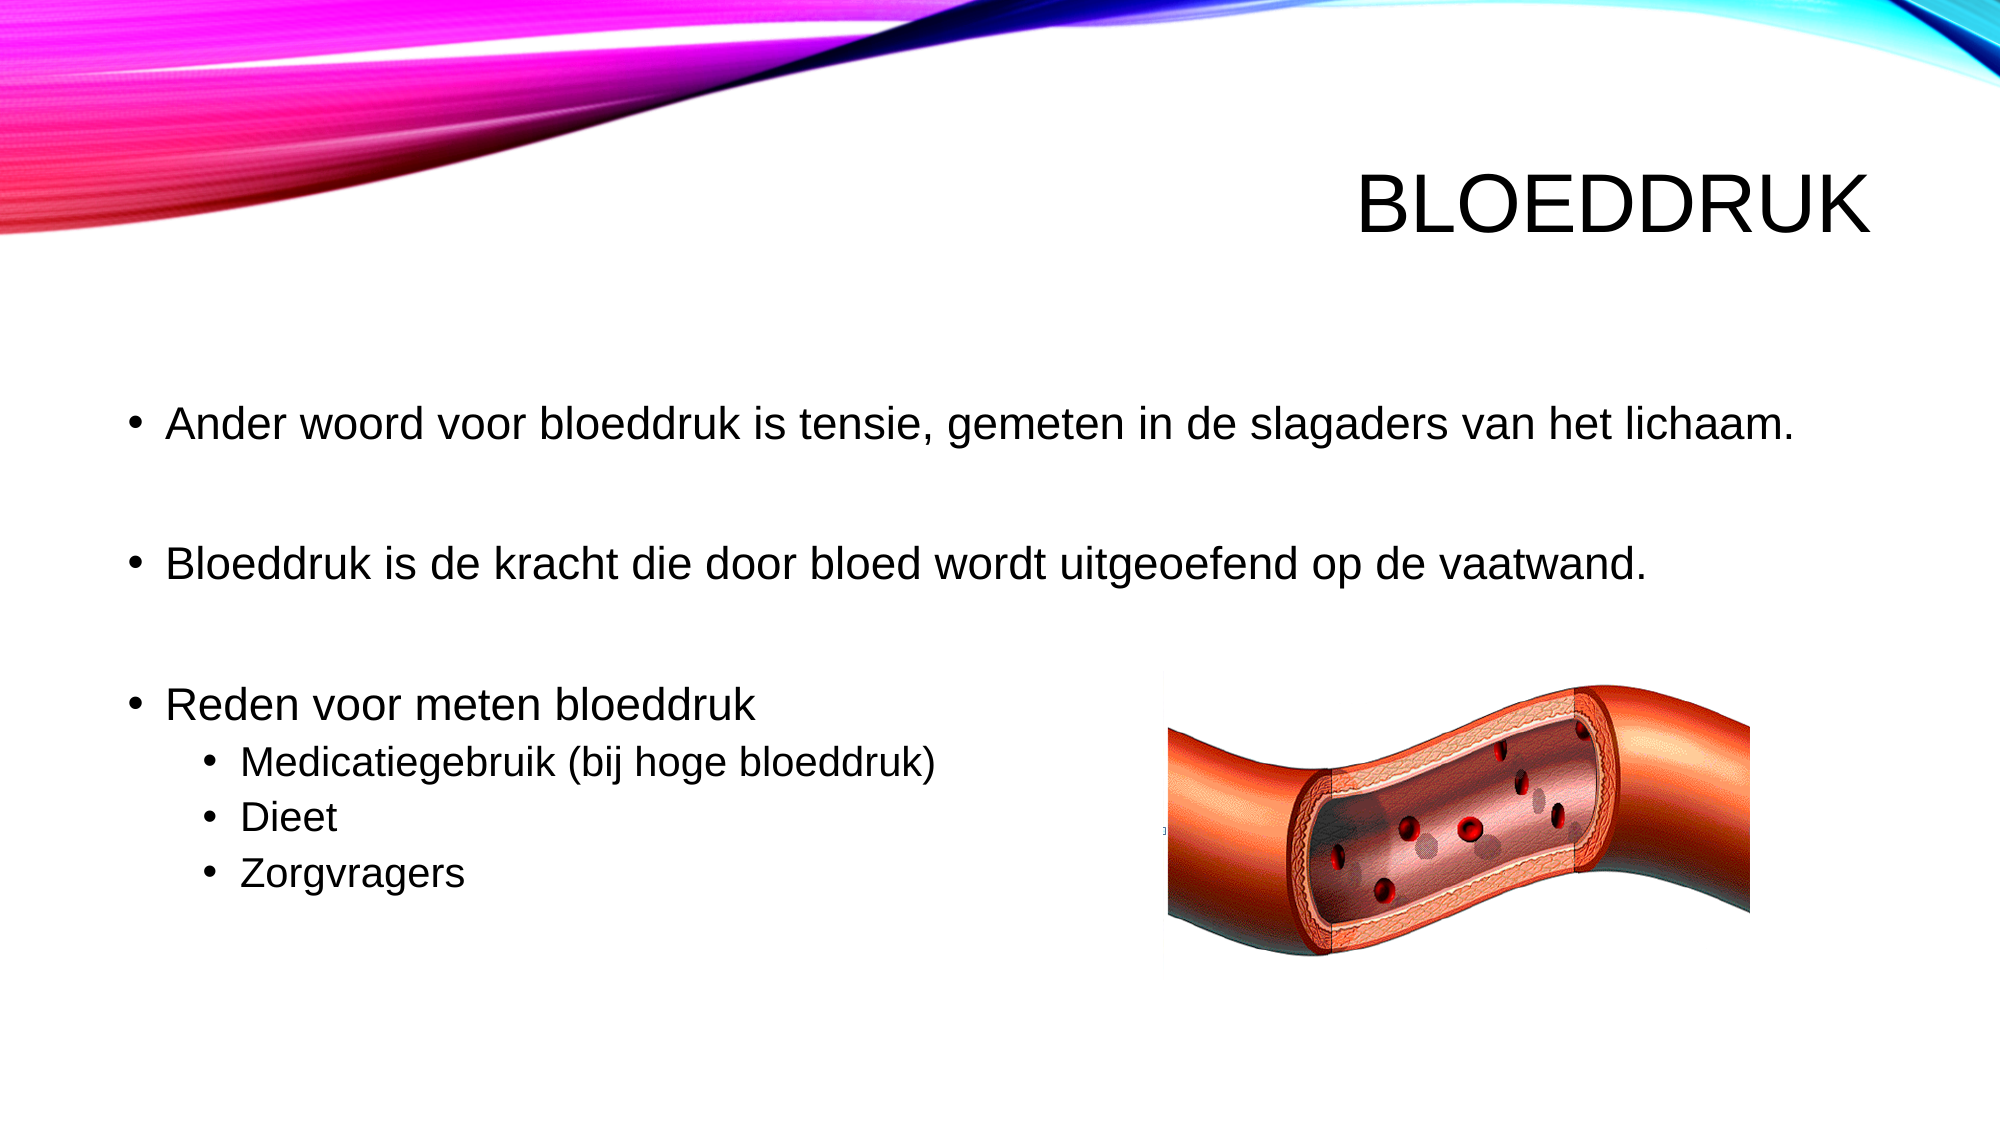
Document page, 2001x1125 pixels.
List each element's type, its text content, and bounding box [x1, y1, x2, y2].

title Bloeddruk [474, 99, 1888, 311]
picture [0, 0, 2000, 237]
picture [1890, 0, 2000, 75]
picture [1910, 0, 2000, 45]
list Ander woord voor bloeddruk is tensie, gemeten in de slagaders van het lichaam. Bloeddruk is de kracht die door bloed wordt uitgeoefend op de vaatwand. Reden voor meten bloeddruk Medicatiegebruik (bij hoge bloeddruk) Dieet Zorgvragers [112, 311, 1888, 1089]
picture [1163, 671, 1750, 981]
